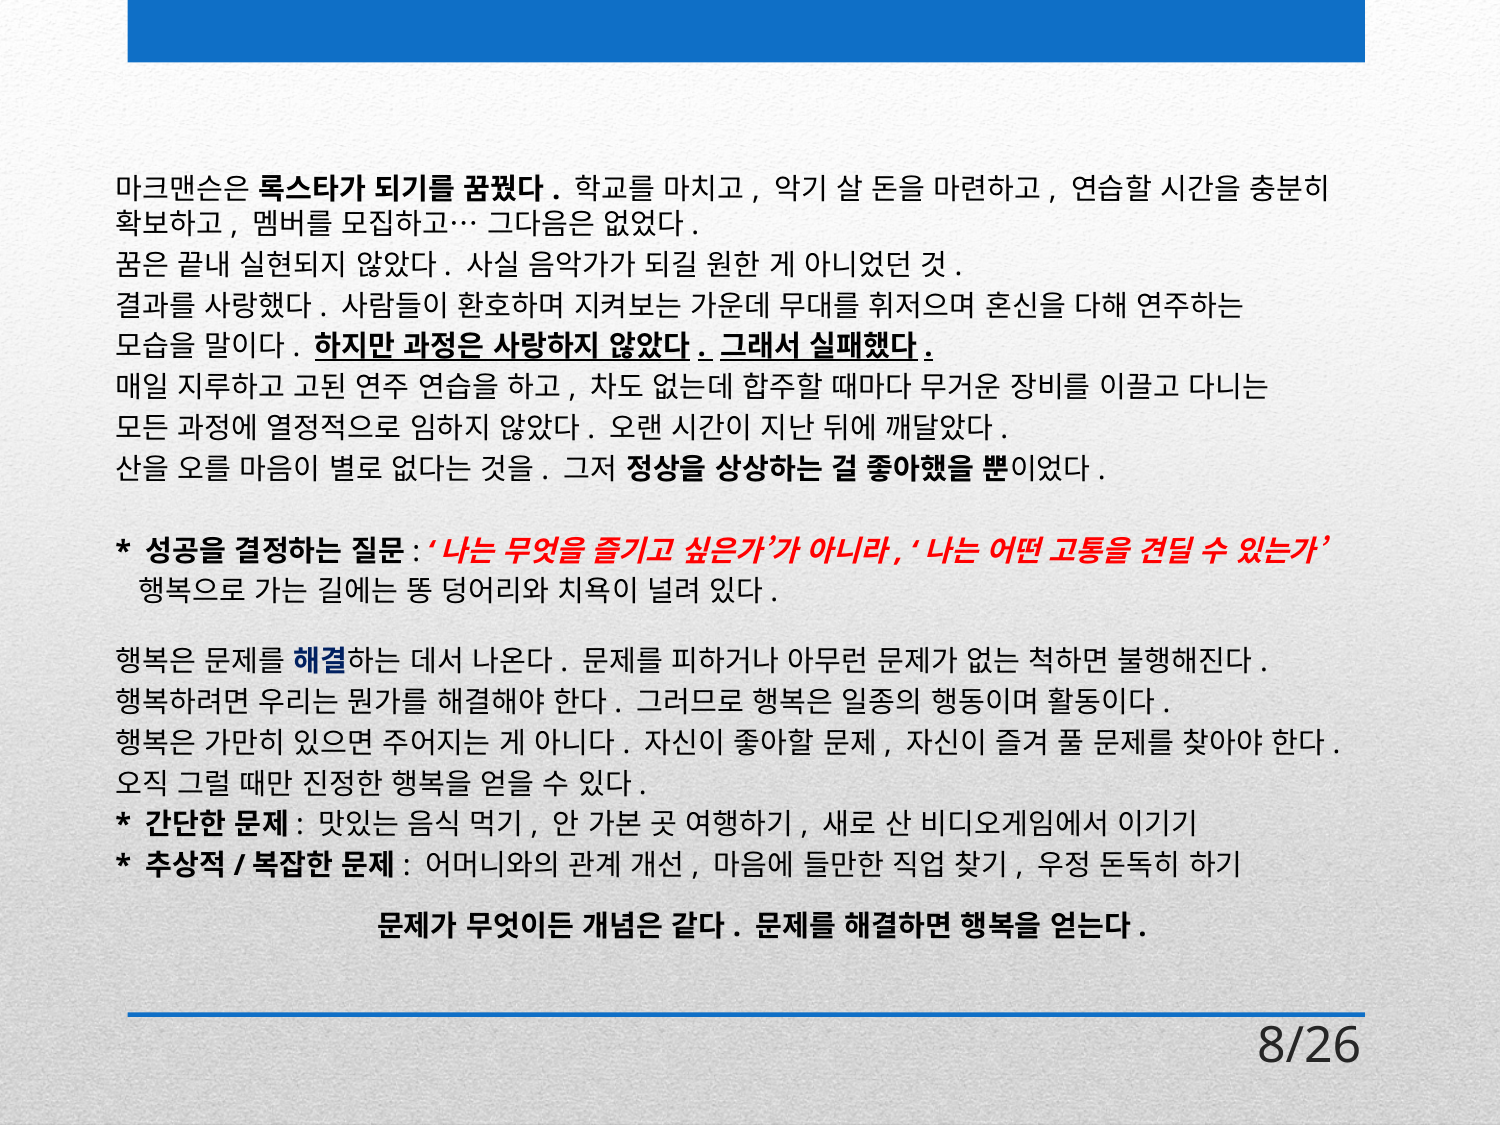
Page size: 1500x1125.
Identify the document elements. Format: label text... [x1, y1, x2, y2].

list 마크맨슨은 록스타가 되기를 꿈꿨다. 학교를 마치고, 악기 살 돈을 마련하고, 연습할 시간을 충분히 확보하고, 멤버를 모집하고… 그다음은 없었다. 꿈은 끝내 실현되지 않았다. 사실 음악가가 되길 원한 게 아니었던 것. 결과를 사랑했다. 사람들이 환호하며 지켜보는 가운데 무대를 휘저으며 혼신을 다해 연주하는 모습을 말이다. 하지만 과정은 사랑하지 않았다. 그래서 실패했다. 매일 지루하고 고된 연주 연습을 하고, 차도 없는데 합주할 때마다 무거운 장비를 이끌고 다니는 모든 과정에 열정적으로 임하지 않았다. 오랜 시간이 지난 뒤에 깨달았다. 산을 오를 마음이 별로 없다는 것을. 그저 정상을 상상하는 걸 좋아했을 뿐이었다. * 성공을 결정하는 질문: ‘나는 무엇을 즐기고 싶은가’가 아니라, ‘나는 어떤 고통을 견딜 수 있는가’ 행복으로 가는 길에는 똥 덩어리와 치욕이 널려 있다. 행복은 문제를 해결하는 데서 나온다. 문제를 피하거나 아무런 문제가 없는 척하면 불행해진다. 행복하려면 우리는 뭔가를 해결해야 한다. 그러므로 행복은 일종의 행동이며 활동이다. 행복은 가만히 있으면 주어지는 게 아니다. 자신이 좋아할 문제, 자신이 즐겨 풀 문제를 찾아야 한다. 오직 그럴 때만 진정한 행복을 얻을 수 있다. * 간단한 문제: 맛있는 음식 먹기, 안 가본 곳 여행하기, 새로 산 비디오게임에서 이기기 * 추상적/복잡한 문제: 어머니와의 관계 개선, 마음에 들만한 직업 찾기, 우정 돈독히 하기 문제가 무엇이든 개념은 같다. 문제를 해결하면 행복을 얻는다. [100, 113, 1424, 1000]
slide_number 8/26 [1222, 1010, 1376, 1083]
